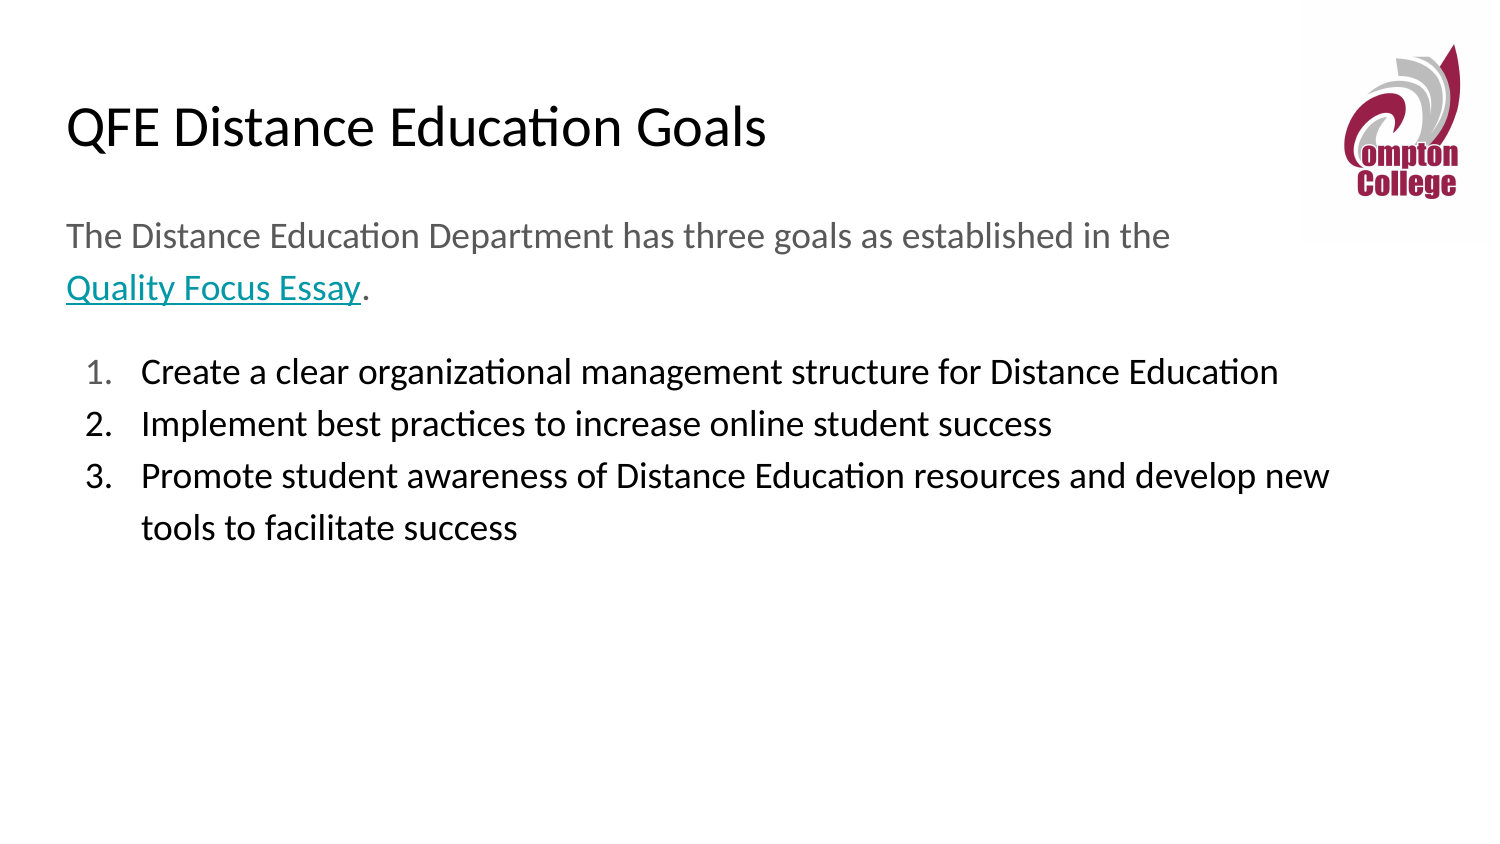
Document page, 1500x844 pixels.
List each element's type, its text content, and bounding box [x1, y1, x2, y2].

picture [1302, 0, 1493, 246]
list The Distance Education Department has three goals as established in the Quality Focus Essay. Create a clear organizational management structure for Distance Education Implement best practices to increase online student success Promote student awareness of Distance Education resources and develop new tools to facilitate success [51, 189, 1352, 750]
title QFE Distance Education Goals [51, 72, 1449, 167]
